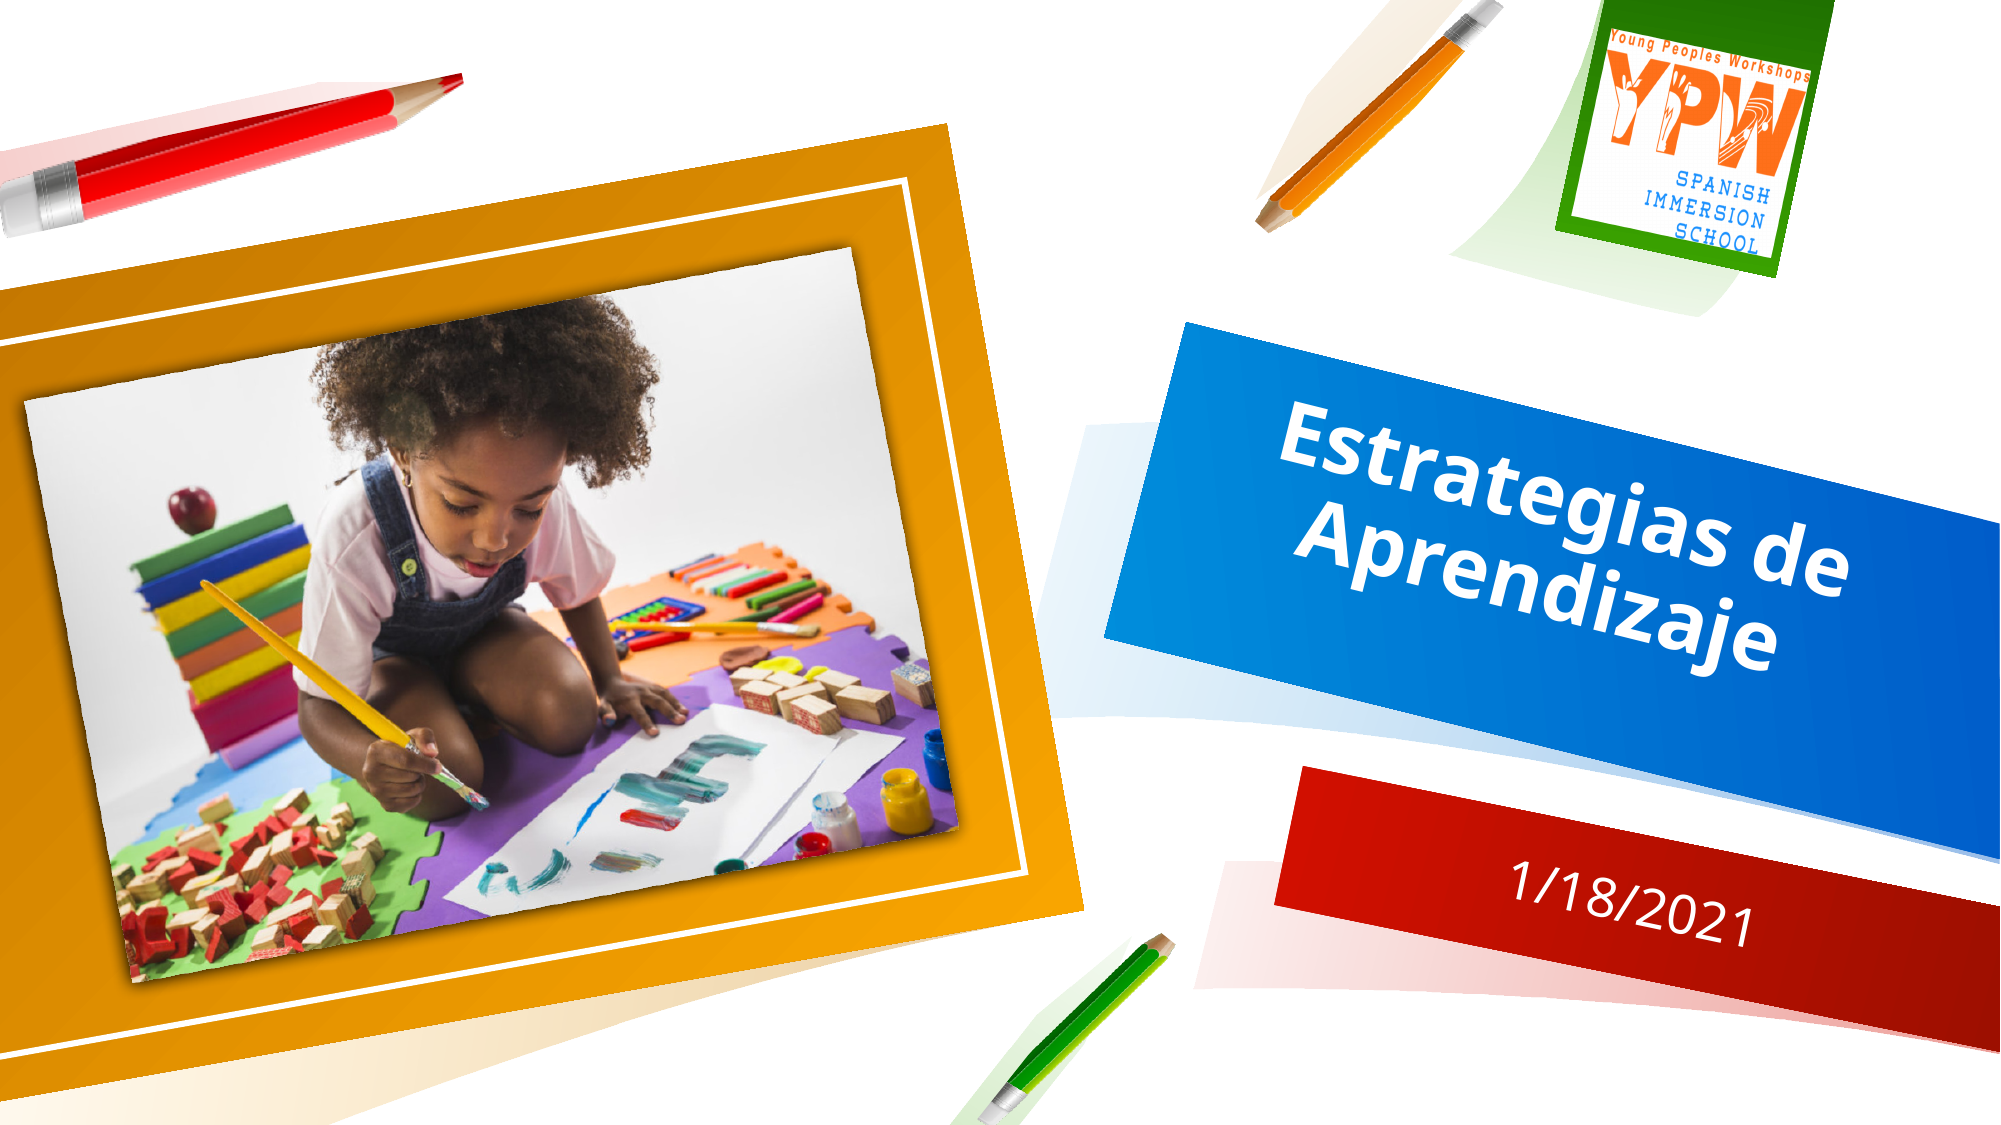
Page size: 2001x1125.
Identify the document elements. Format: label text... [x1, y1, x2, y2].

picture [1572, 29, 1811, 258]
title Estrategias de Aprendizaje [1120, 349, 2000, 858]
picture [0, 72, 1023, 1055]
picture [972, 915, 1193, 1125]
picture [1237, 0, 1511, 251]
subtitle 1/18/2021 [1285, 766, 1991, 1048]
